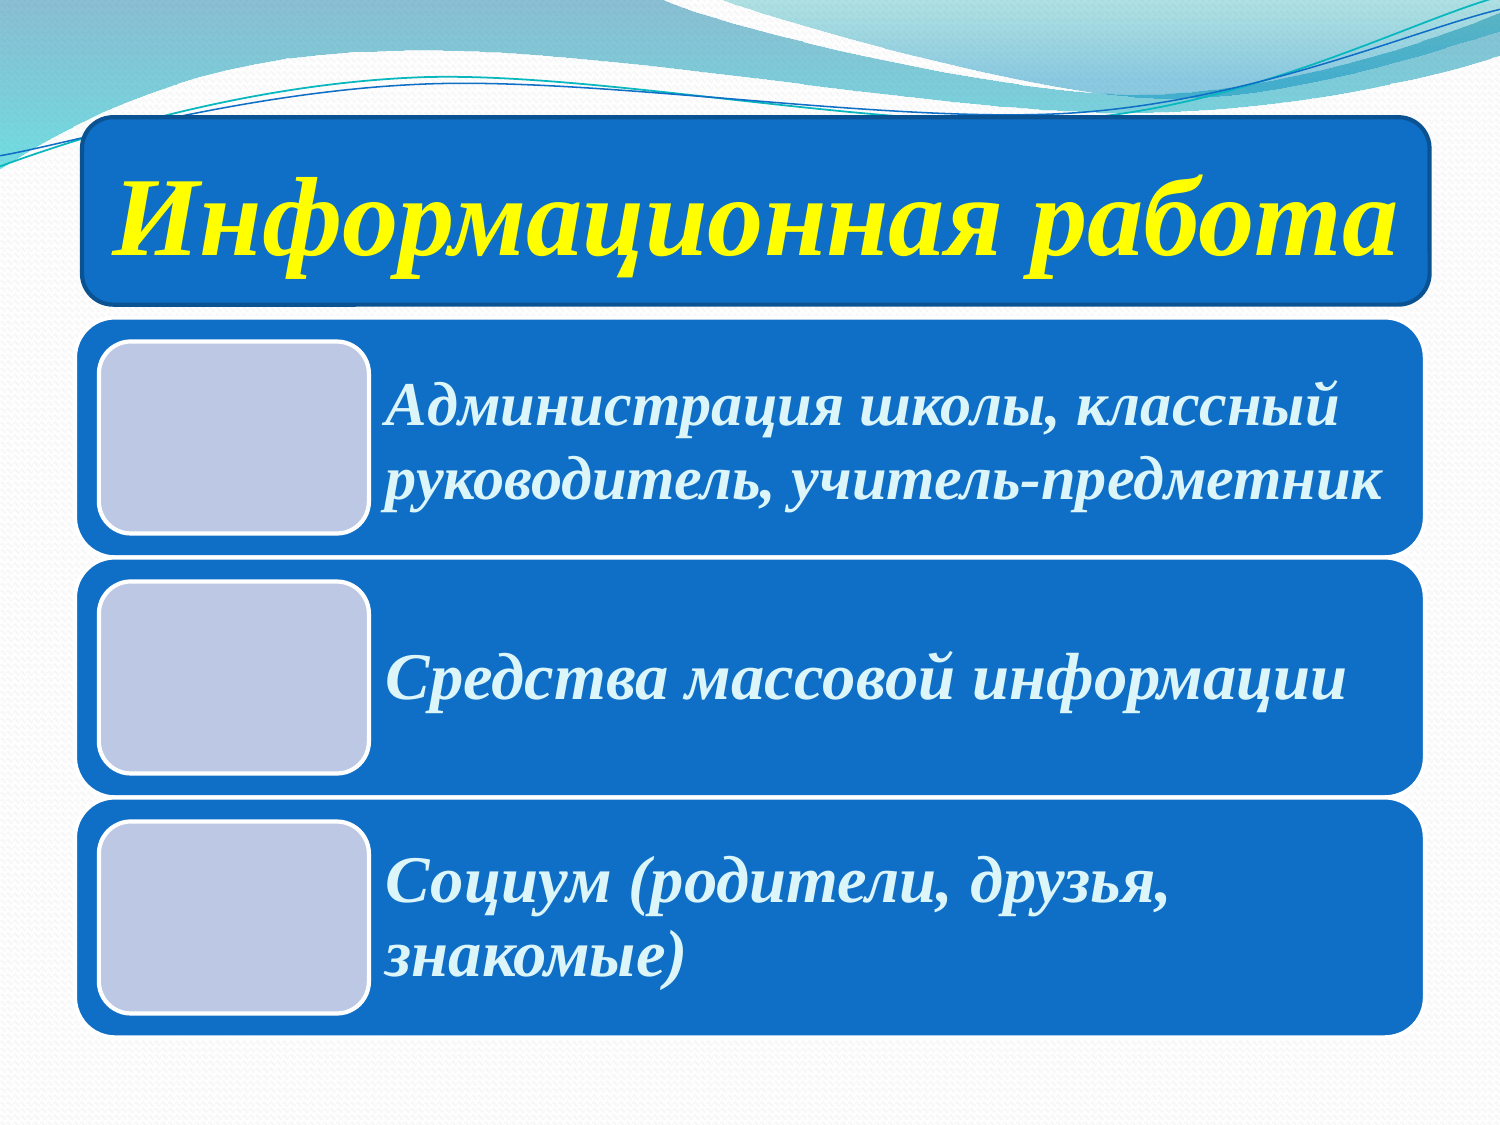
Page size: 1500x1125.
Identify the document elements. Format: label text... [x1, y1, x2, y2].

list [74, 317, 1426, 1038]
text_box Информационная работа [79, 115, 1432, 307]
